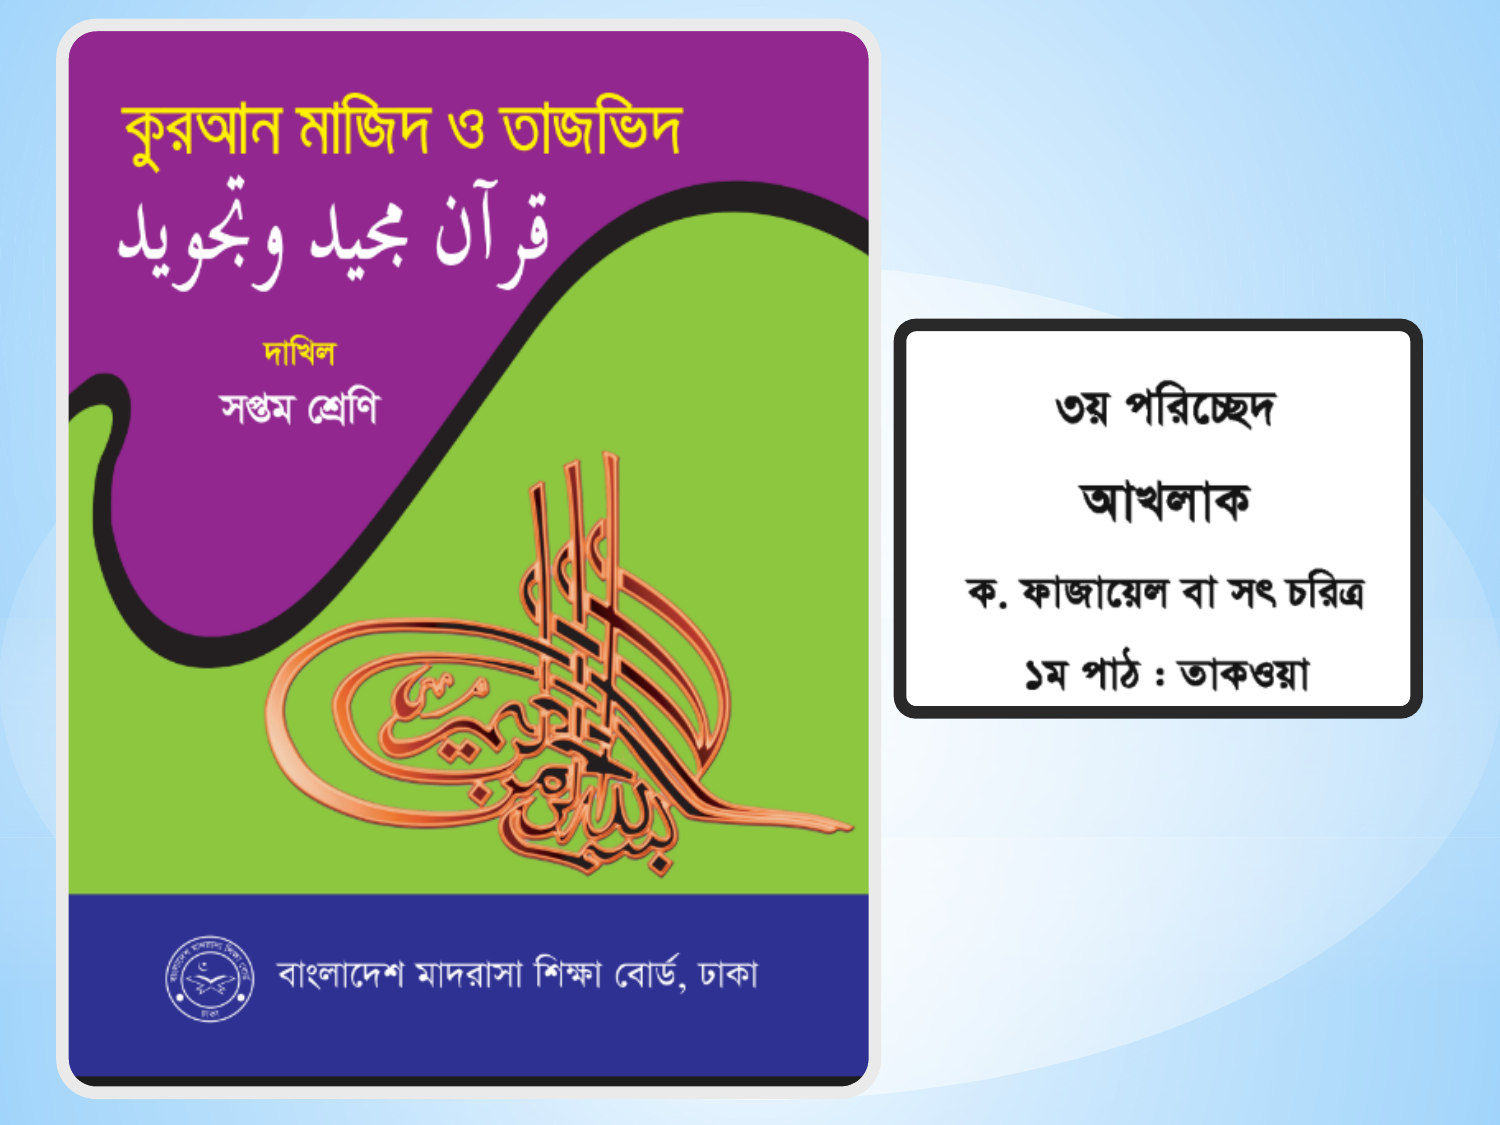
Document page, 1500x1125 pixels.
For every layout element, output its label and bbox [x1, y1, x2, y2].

picture [62, 24, 876, 1093]
picture [899, 324, 1417, 713]
